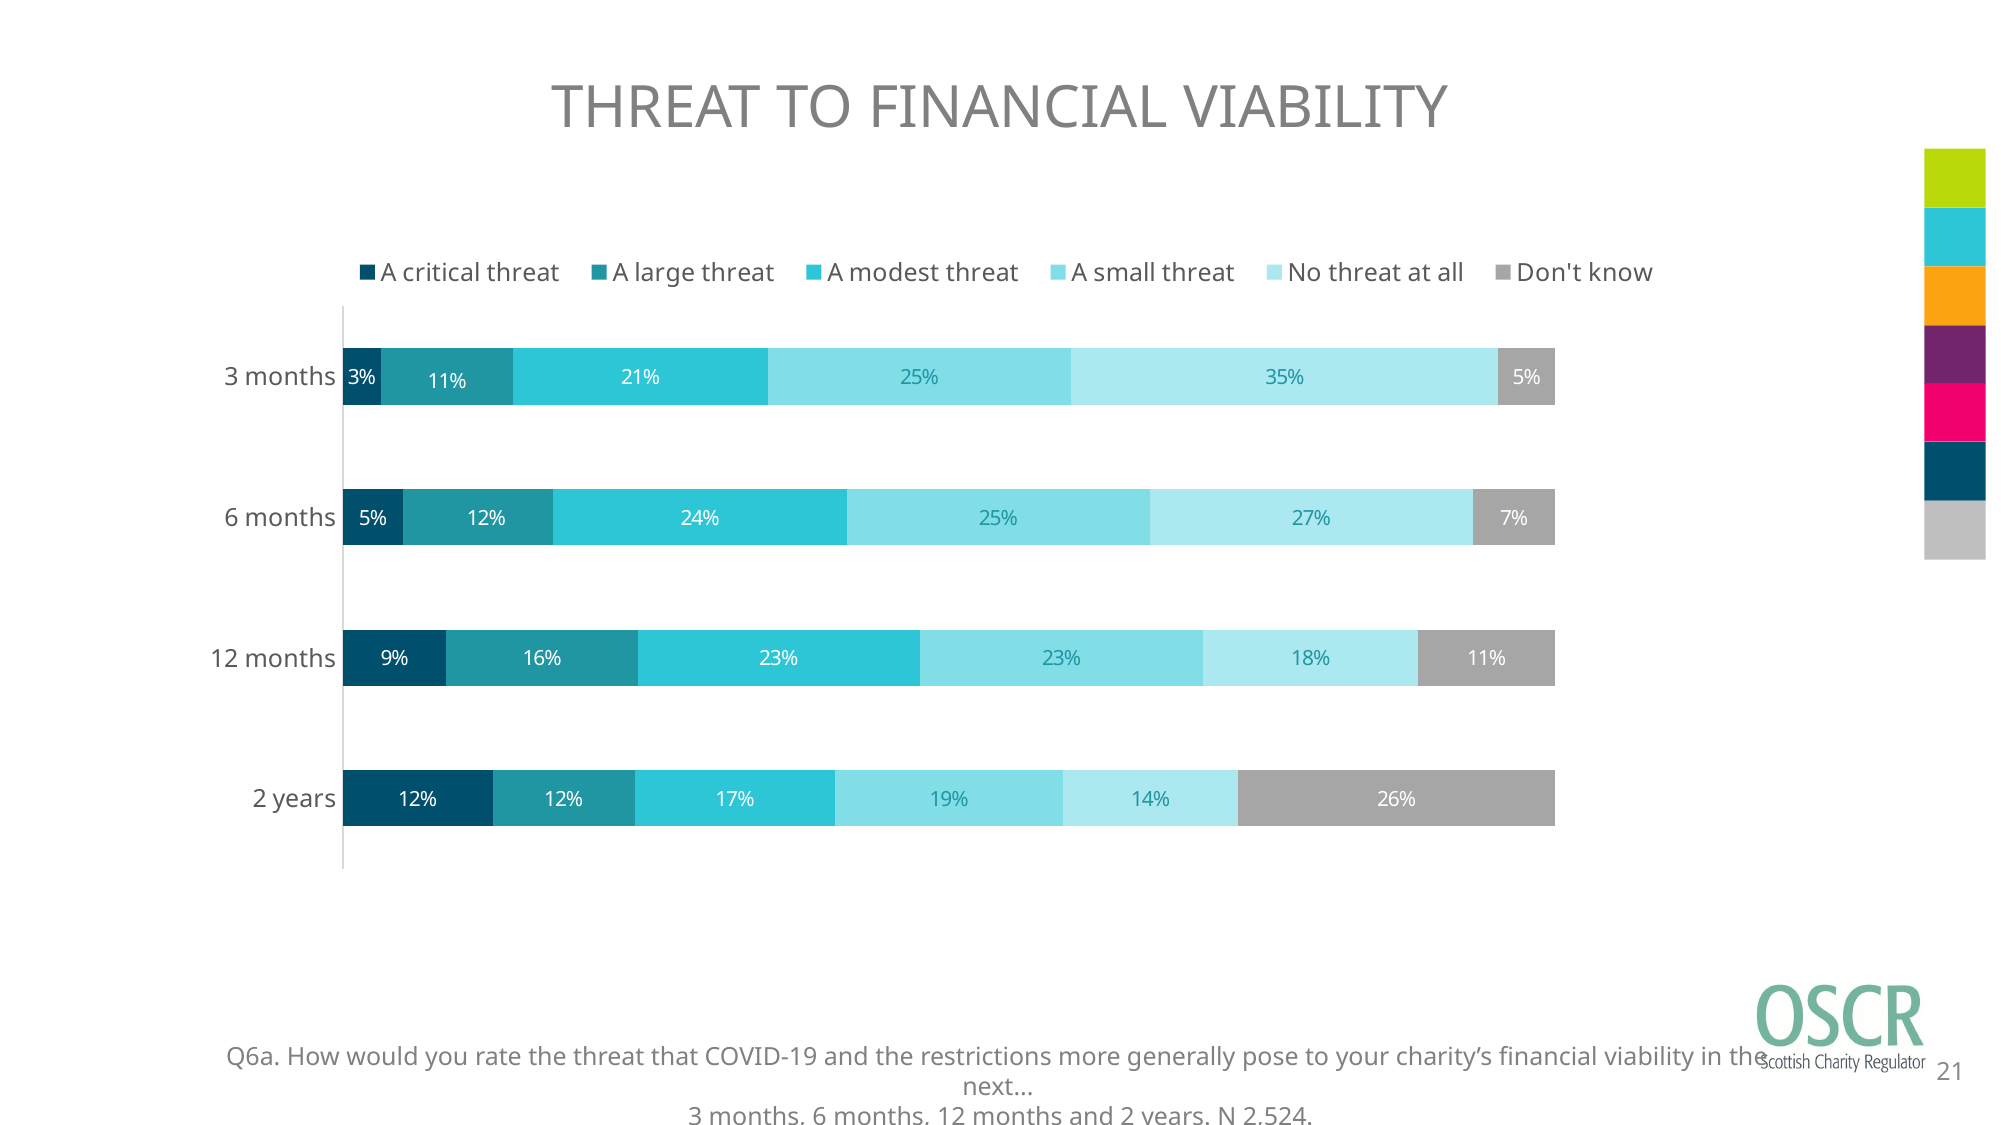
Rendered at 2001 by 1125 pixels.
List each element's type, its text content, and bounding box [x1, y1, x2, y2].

picture [1754, 973, 1926, 1042]
chart [177, 236, 1831, 882]
text_box Q6a. How would you rate the threat that COVID-19 and the restrictions more generally pose to your charity’s financial viability in the next... 3 months, 6 months, 12 months and 2 years. N 2,524. [200, 1033, 1796, 1125]
title THREAT TO FINANCIAL VIABILITY [421, 0, 1578, 218]
slide_number 21 [1529, 1042, 1980, 1103]
